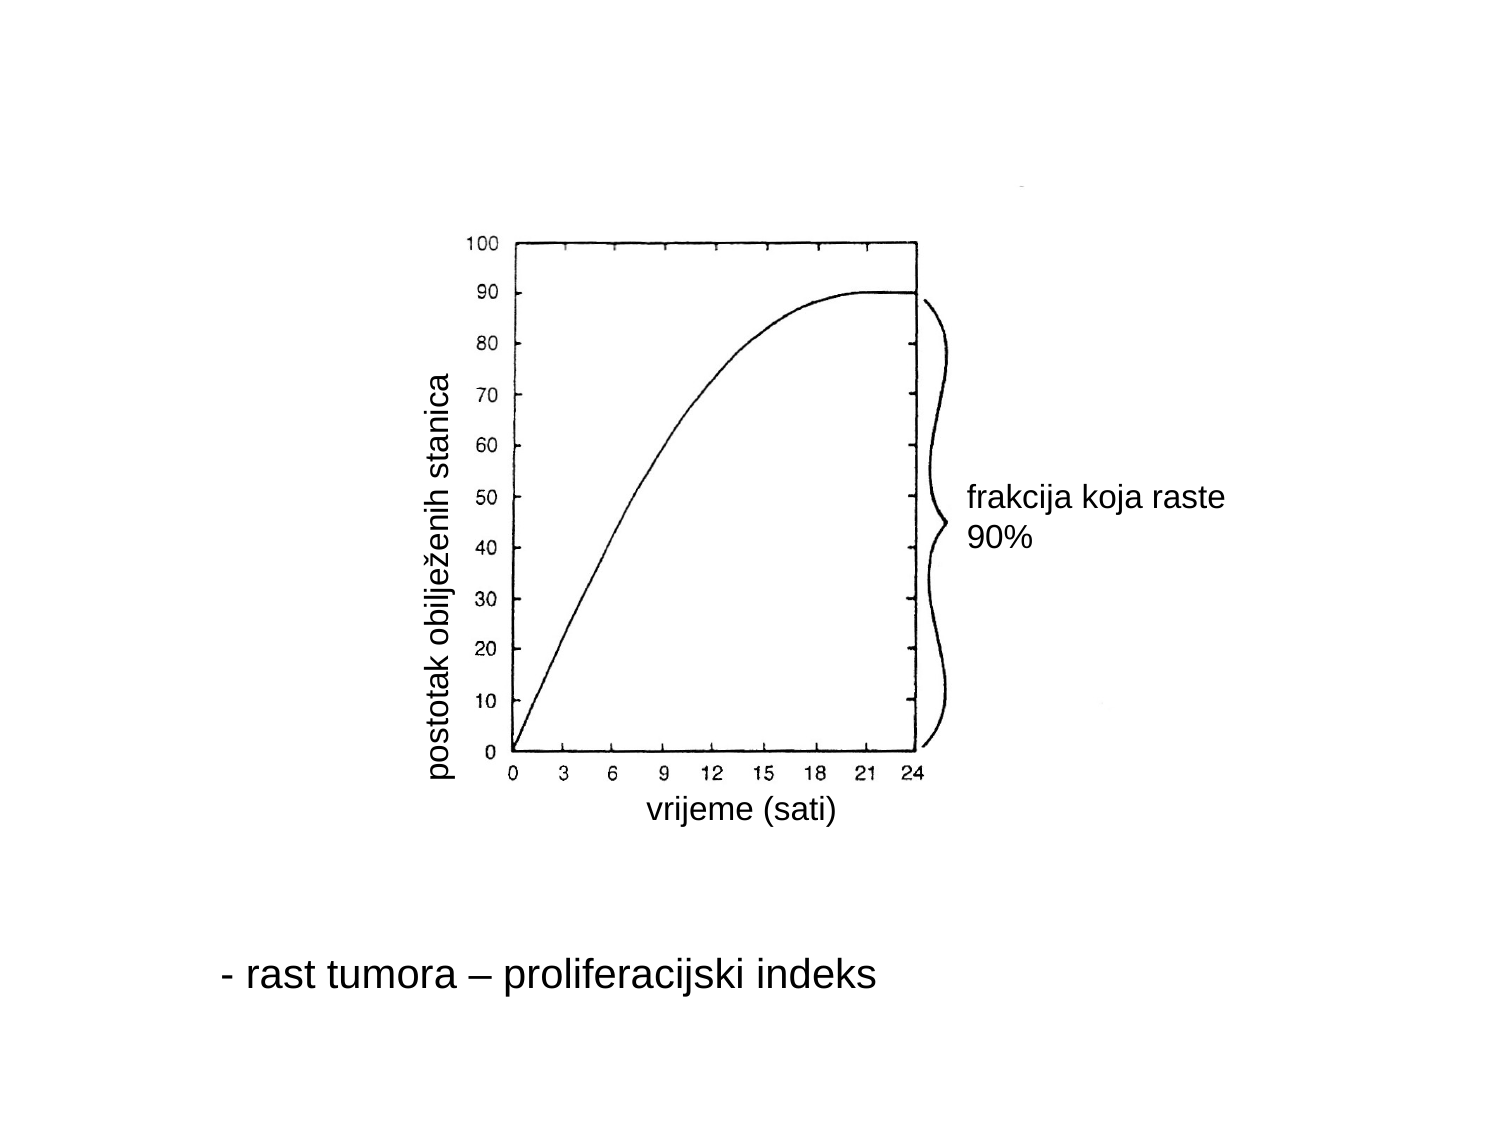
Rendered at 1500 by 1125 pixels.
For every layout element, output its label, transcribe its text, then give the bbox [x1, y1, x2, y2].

text_box - rast tumora – proliferacijski indeks [205, 939, 893, 1005]
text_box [371, 184, 1244, 831]
text_box [372, 184, 1282, 885]
